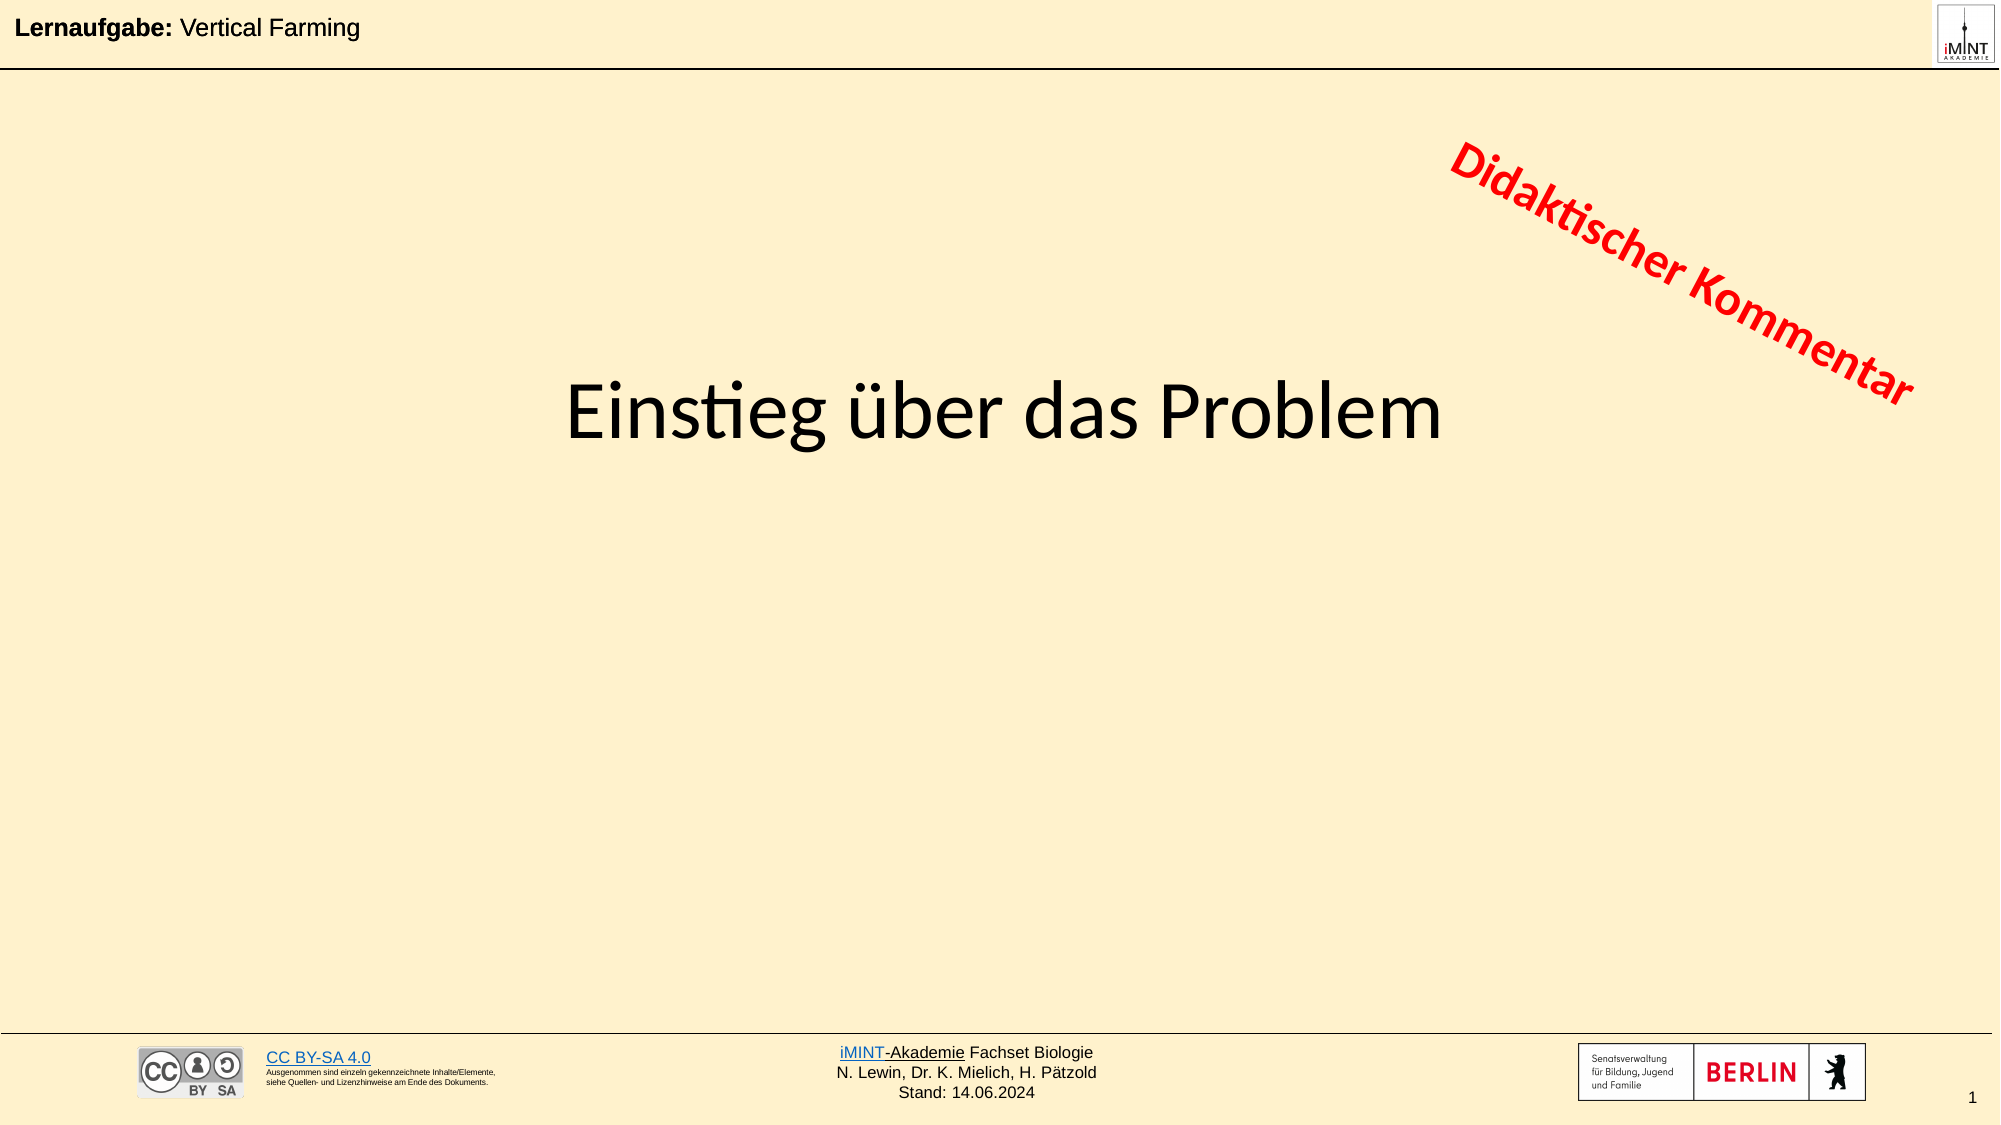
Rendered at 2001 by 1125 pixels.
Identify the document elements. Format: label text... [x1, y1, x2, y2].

picture [137, 1046, 244, 1099]
text_box Didaktischer Kommentar [1427, 111, 1945, 433]
text_box Einstieg über das Problem [551, 347, 1513, 463]
slide_number 1 [1610, 1042, 1993, 1111]
picture [1578, 1043, 1610, 1101]
picture [1932, 0, 2000, 68]
